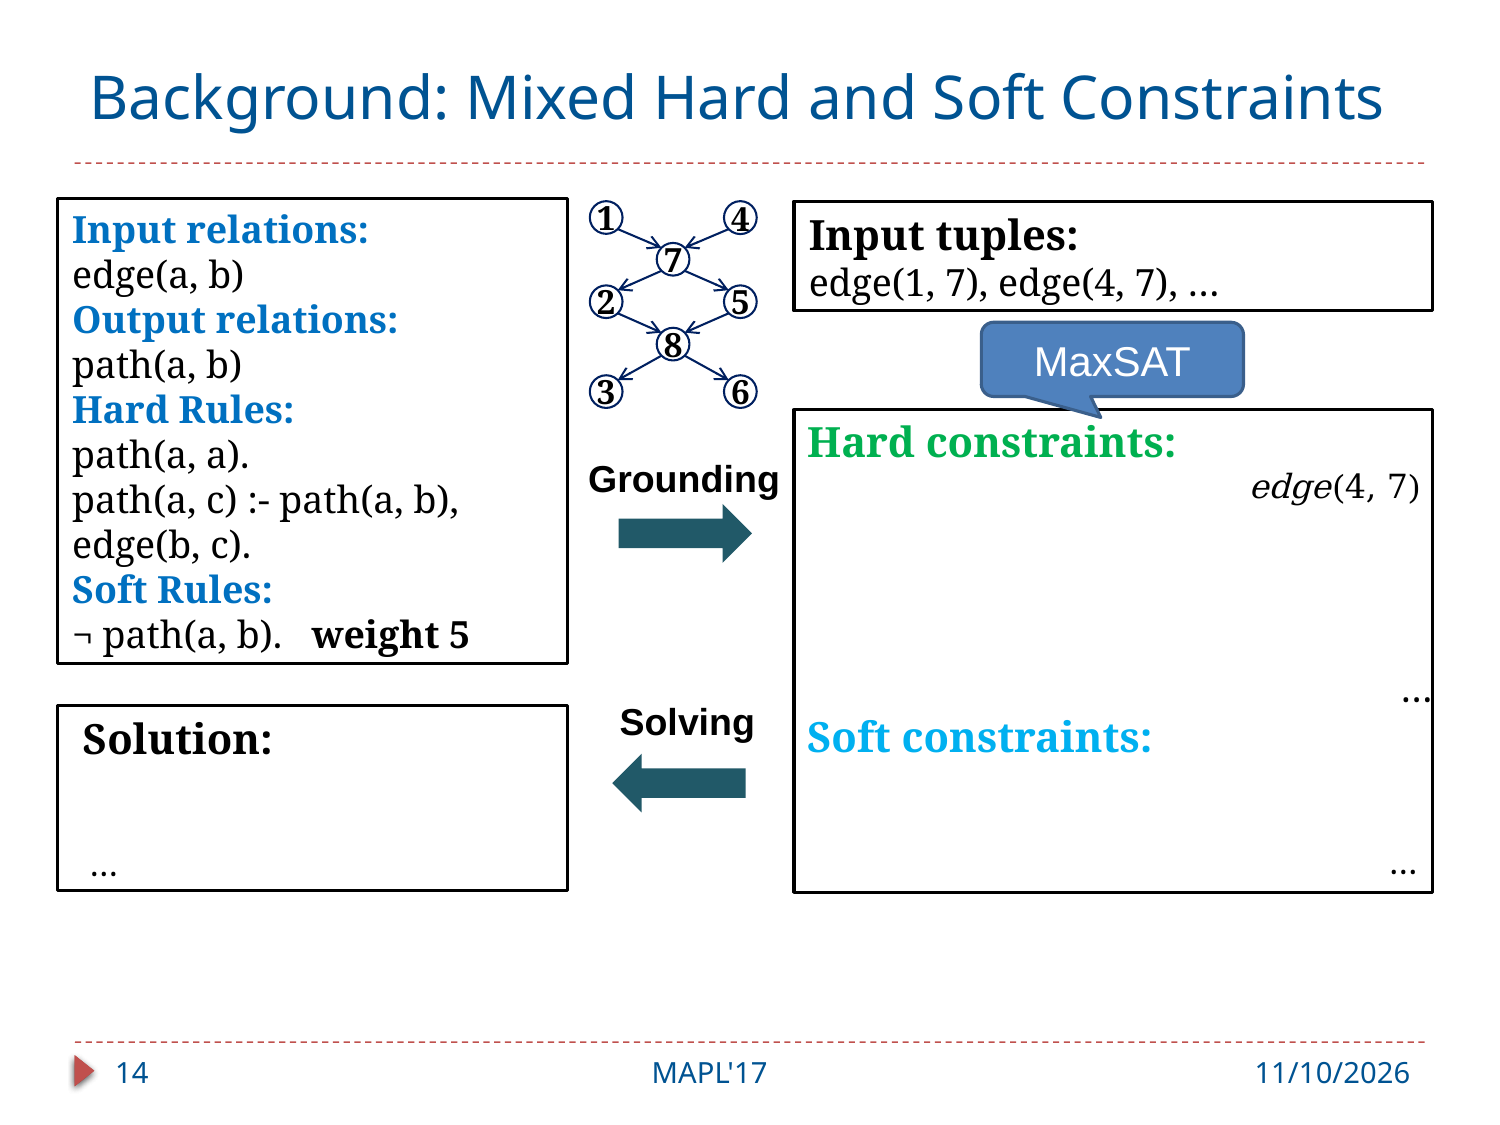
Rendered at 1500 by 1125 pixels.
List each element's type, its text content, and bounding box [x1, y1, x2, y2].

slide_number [1185, 1046, 1426, 1107]
text_box Grounding [573, 447, 786, 508]
title Background: Mixed Hard and Soft Constraints [75, 25, 1425, 165]
text_box [611, 752, 748, 814]
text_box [589, 200, 757, 409]
slide_number 14 [100, 1046, 234, 1107]
text_box MaxSAT [979, 320, 1246, 408]
text_box Input relations: edge(a, b) Output relations: path(a, b) Hard Rules: path(a, a). path(a, c) :- path(a, b), edge(b, c). Soft Rules: ¬ path(a, b). weight 5 [57, 198, 568, 664]
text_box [792, 408, 1434, 893]
footer MAPL'17 [234, 1046, 1185, 1107]
text_box [617, 508, 754, 565]
text_box Input tuples: edge(1, 7), edge(4, 7), … [793, 201, 1433, 311]
text_box Solving [604, 690, 771, 751]
